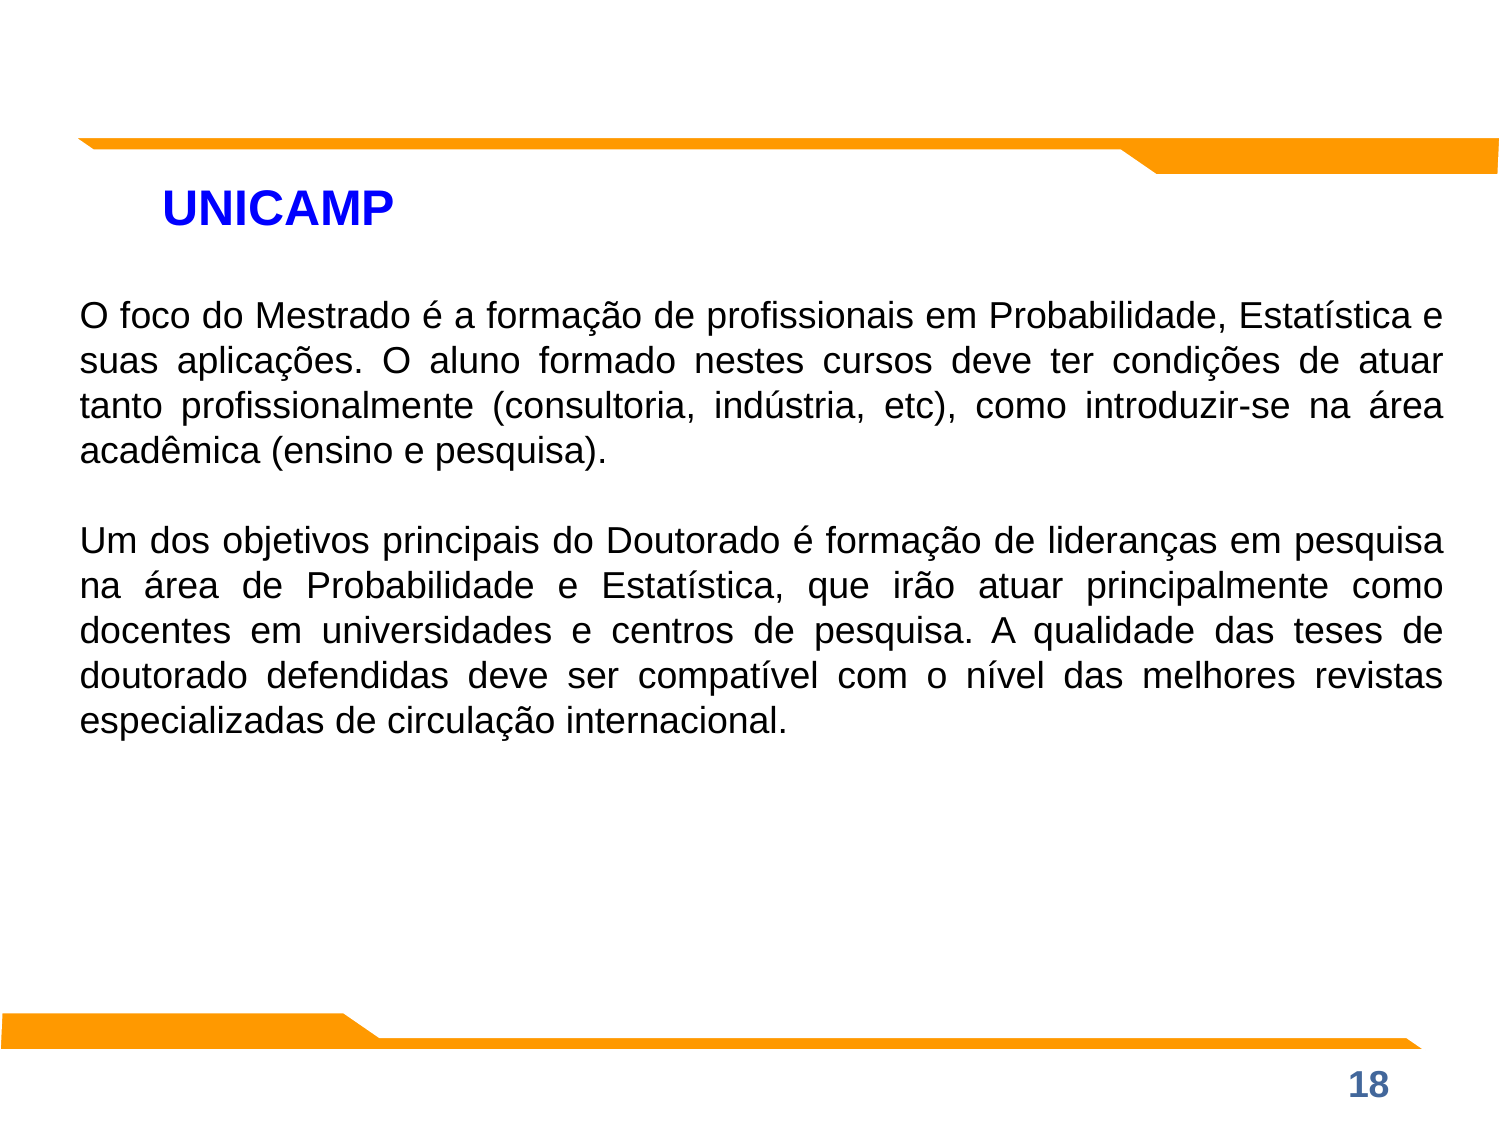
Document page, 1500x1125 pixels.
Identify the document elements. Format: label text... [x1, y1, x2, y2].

text_box O foco do Mestrado é a formação de profissionais em Probabilidade, Estatística e suas aplicações. O aluno formado nestes cursos deve ter condições de atuar tanto profissionalmente (consultoria, indústria, etc), como introduzir-se na área acadêmica (ensino e pesquisa). Um dos objetivos principais do Doutorado é formação de lideranças em pesquisa na área de Probabilidade e Estatística, que irão atuar principalmente como docentes em universidades e centros de pesquisa. A qualidade das teses de doutorado defendidas deve ser compatível com o nível das melhores revistas especializadas de circulação internacional. [64, 283, 1459, 794]
text_box UNICAMP [147, 167, 1093, 243]
